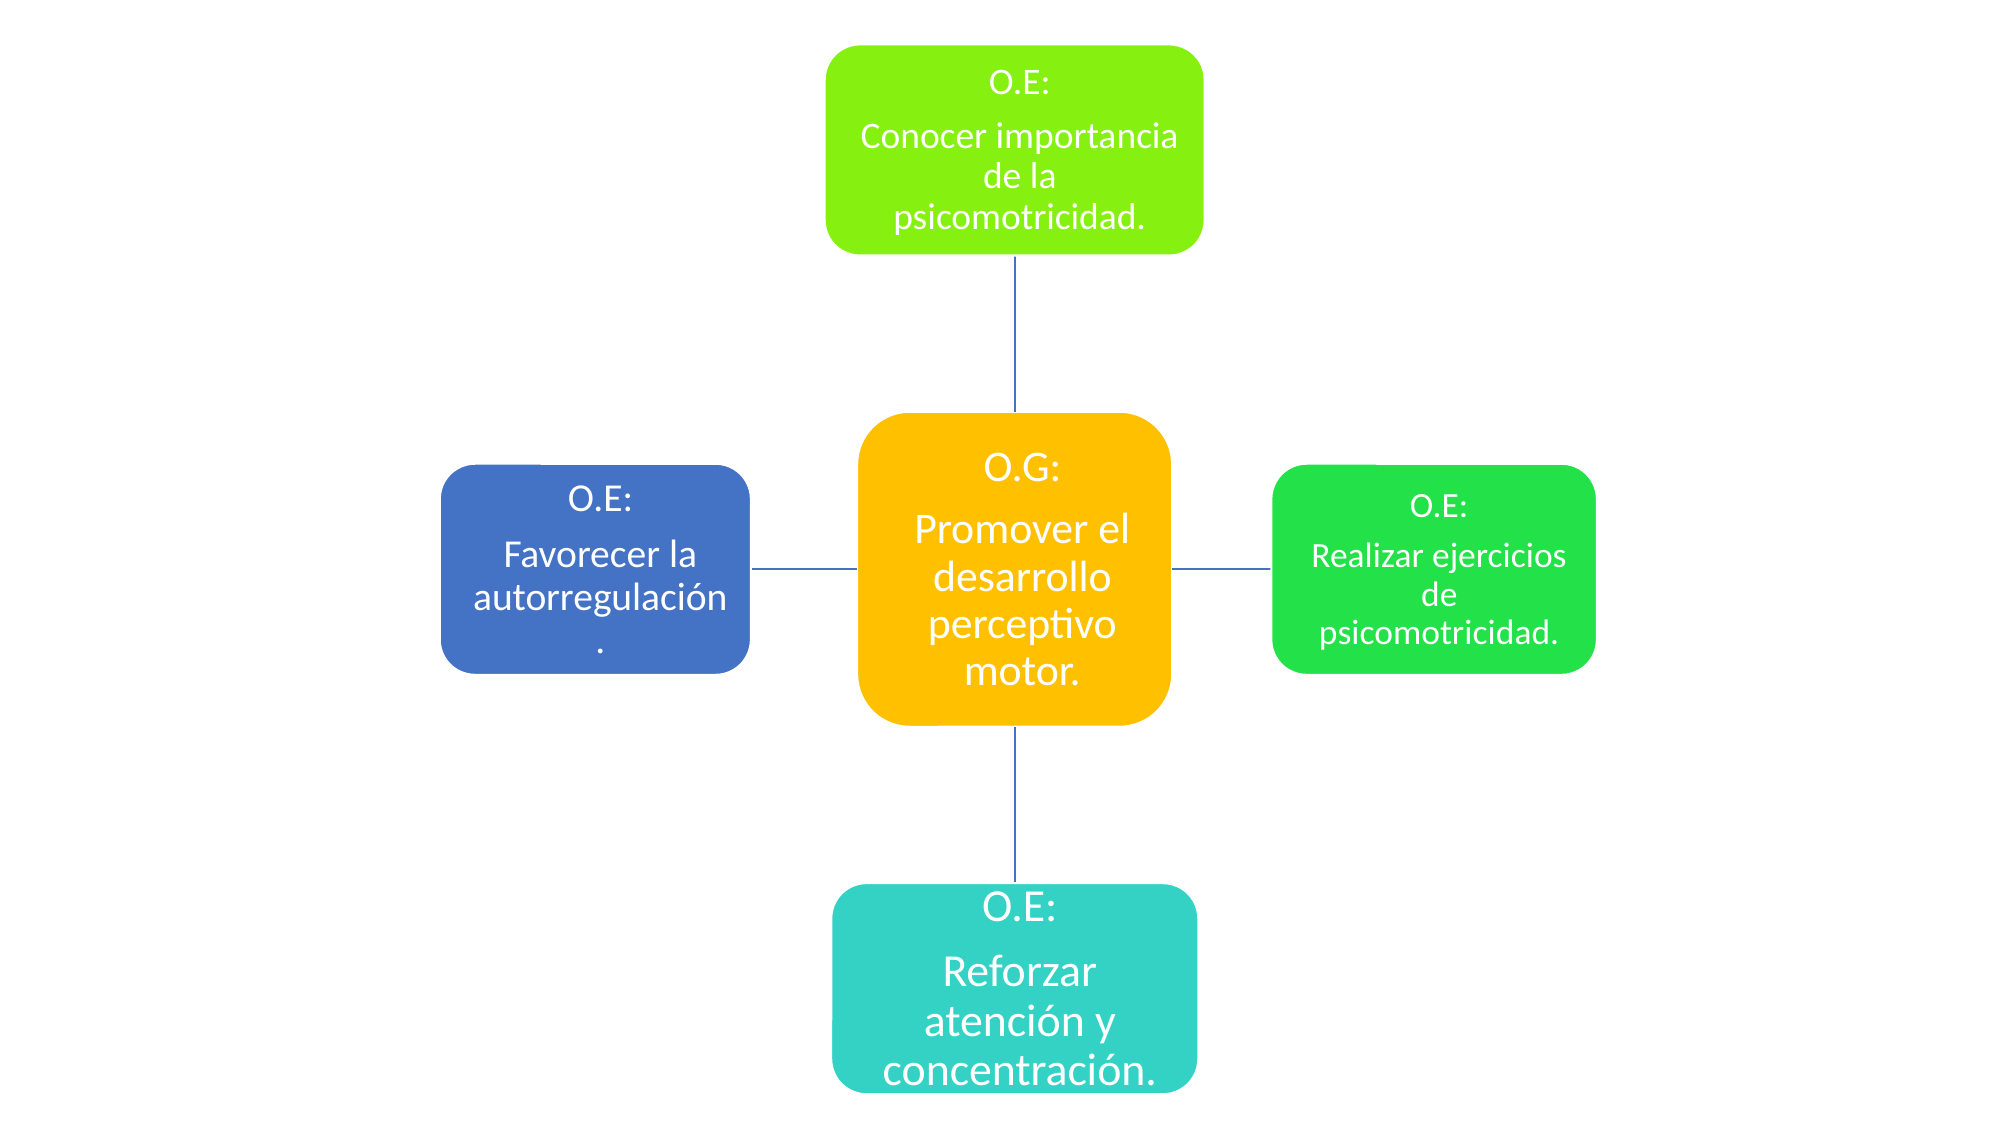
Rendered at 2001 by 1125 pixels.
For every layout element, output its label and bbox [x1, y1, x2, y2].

list [175, 44, 1862, 1095]
